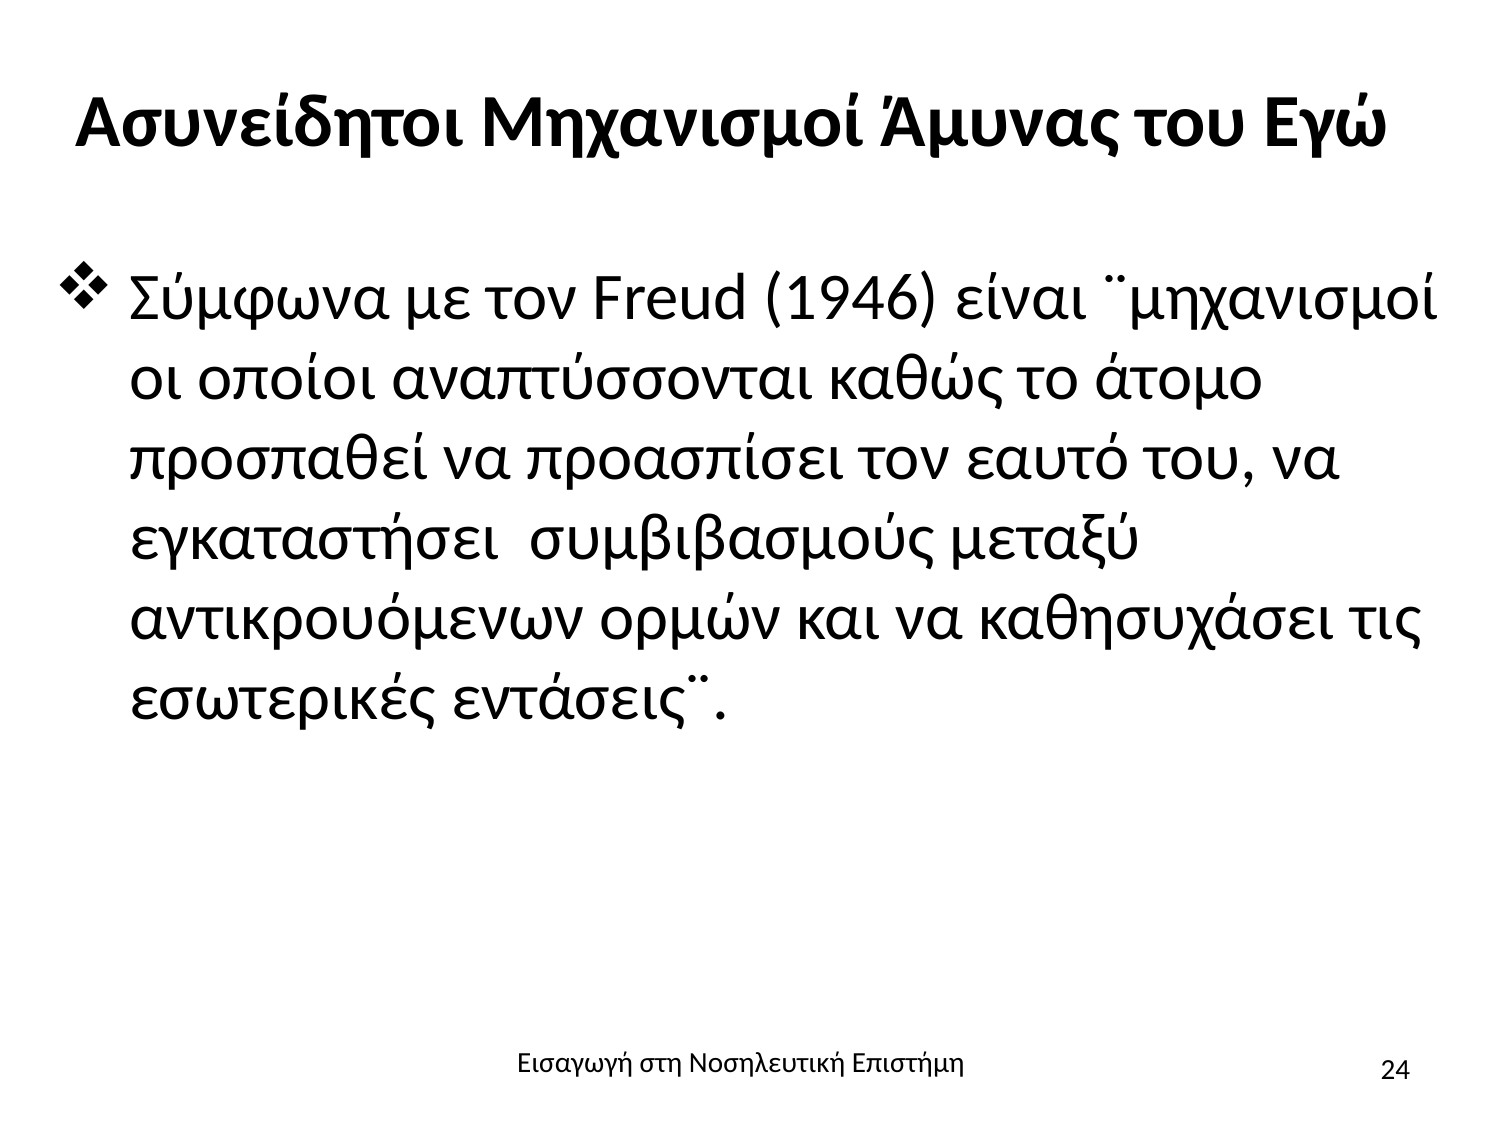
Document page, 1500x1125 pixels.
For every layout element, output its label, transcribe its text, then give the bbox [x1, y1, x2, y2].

text_box Σύμφωνα με τον Freud (1946) είναι ¨μηχανισμοί οι οποίοι αναπτύσσονται καθώς το άτομο προσπαθεί να προασπίσει τον εαυτό του, να εγκαταστήσει συμβιβασμούς μεταξύ αντικρουόμενων ορμών και να καθησυχάσει τις εσωτερικές εντάσεις¨. [39, 245, 1491, 741]
title Ασυνείδητοι Μηχανισμοί Άμυνας του Εγώ [39, 38, 1443, 194]
text_box 24 [1074, 1042, 1425, 1103]
text_box Εισαγωγή στη Νοσηλευτική Επιστήμη [392, 1035, 1091, 1119]
